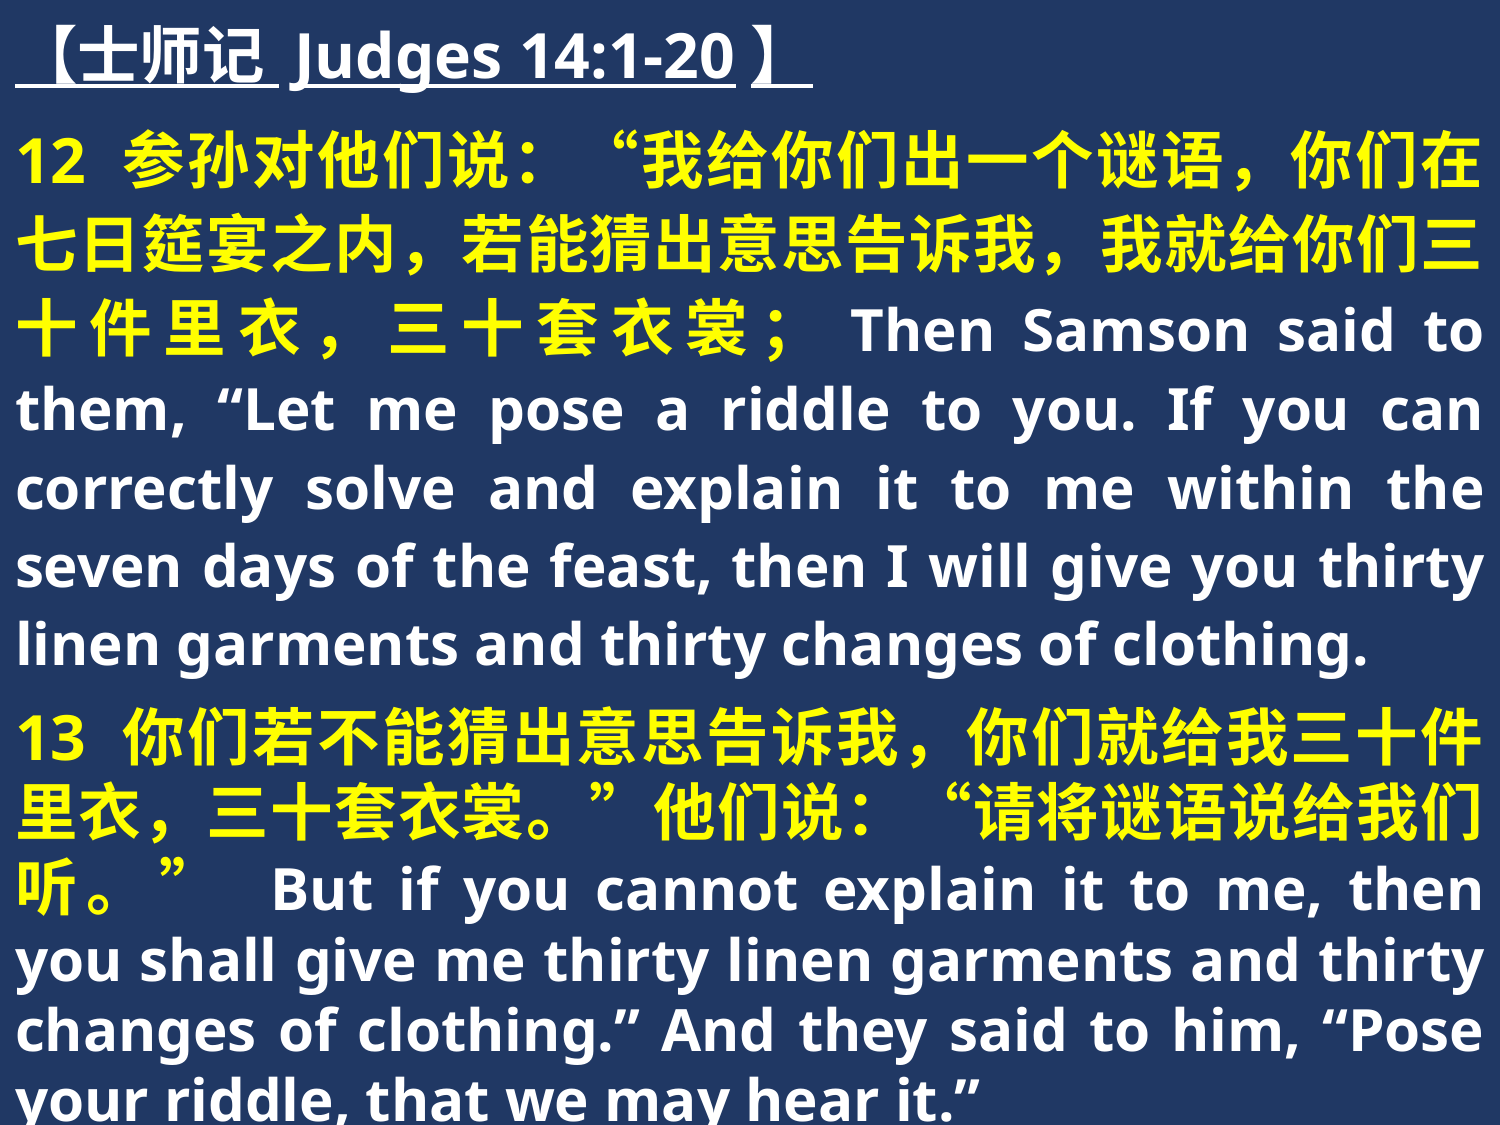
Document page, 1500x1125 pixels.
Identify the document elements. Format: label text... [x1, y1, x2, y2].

list 【士师记 Judges 14:1-20】 12 参孙对他们说：“我给你们出一个谜语，你们在七日筵宴之内，若能猜出意思告诉我，我就给你们三十件里衣，三十套衣裳；Then Samson said to them, “Let me pose a riddle to you. If you can correctly solve and explain it to me within the seven days of the feast, then I will give you thirty linen garments and thirty changes of clothing. 13 你们若不能猜出意思告诉我，你们就给我三十件里衣，三十套衣裳。”他们说：“请将谜语说给我们听。” But if you cannot explain it to me, then you shall give me thirty linen garments and thirty changes of clothing.” And they said to him, “Pose your riddle, that we may hear it.” [0, 0, 1500, 1125]
